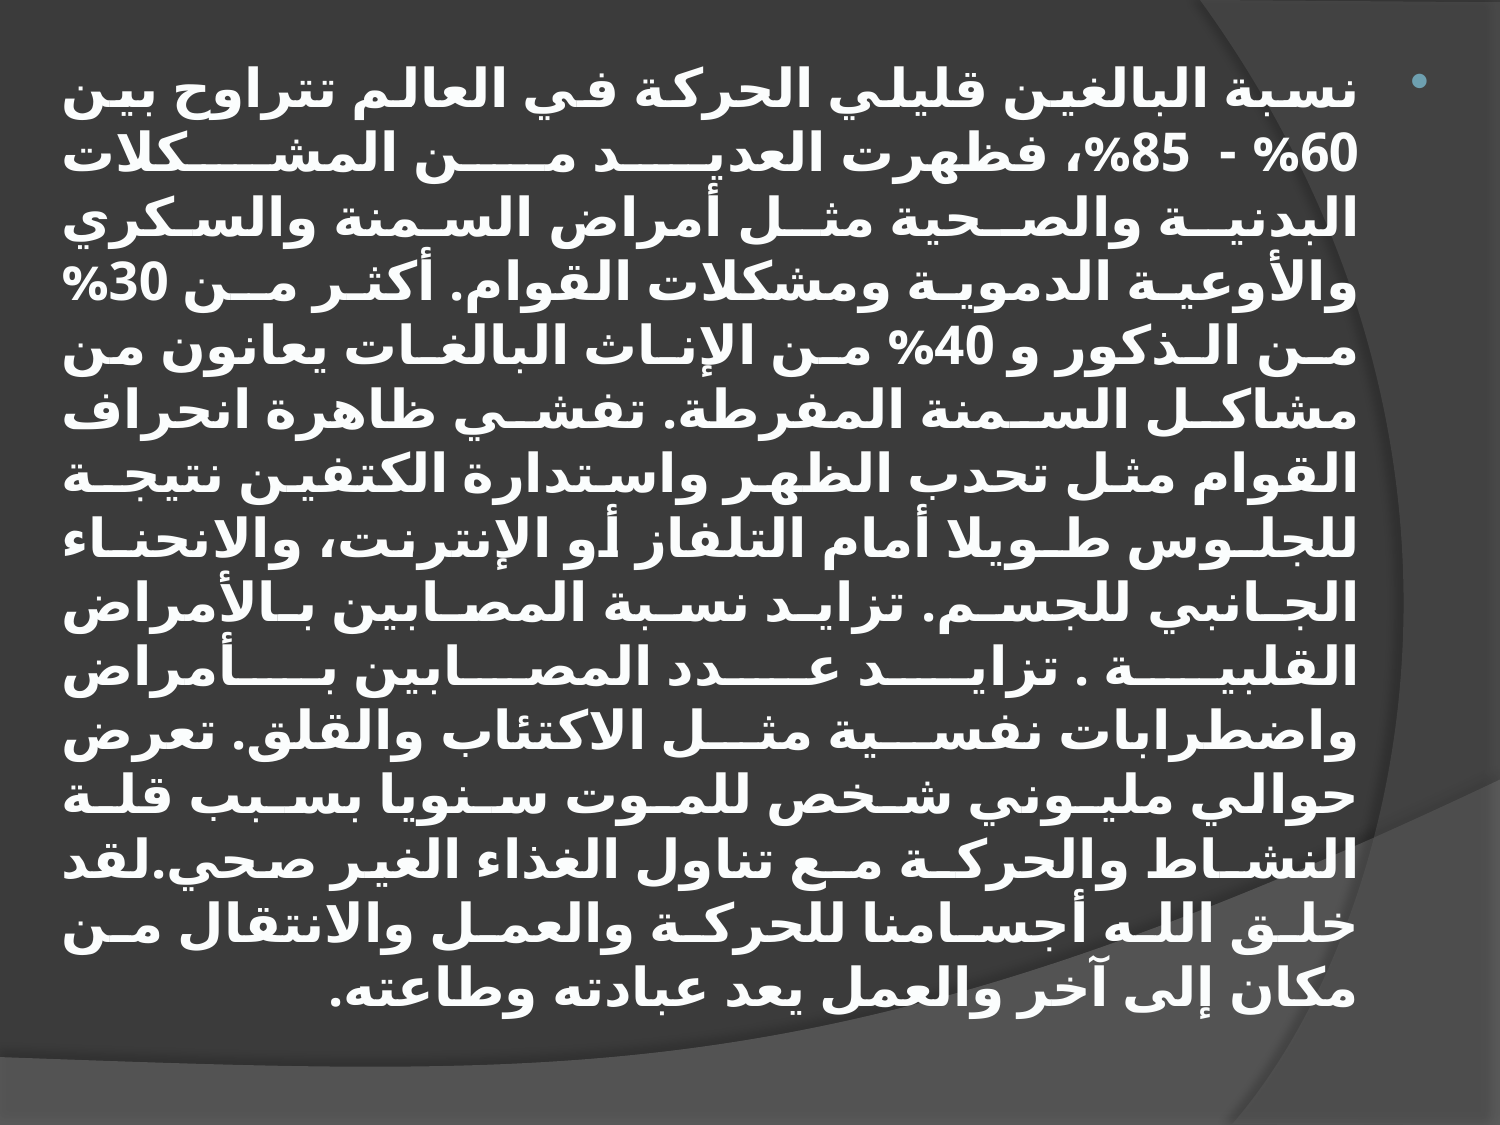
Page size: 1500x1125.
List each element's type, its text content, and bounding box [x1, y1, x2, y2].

list نسبة البالغين قليلي الحركة في العالم تتراوح بين 60% - 85%، فظهرت العديـد مـن المشـكلات البدنيـة والصـحية مثـل أمراض السمنة والسكري والأوعية الدموية ومشكلات القوام. أكثر مـن 30% مـن الـذكور و 40% مـن الإنـاث البالغـات يعانون من مشاكل السمنة المفرطة. تفشي ظاهرة انحراف القوام مثل تحدب الظهر واستدارة الكتفين نتيجـة للجلـوس طـويلا أمام التلفاز أو الإنترنت، والانحنـاء الجـانبي للجسـم. تزايـد نسـبة المصـابين بـالأمراض القلبيـة . تزايـد عـدد المصابين بـأمراض واضطرابات نفسية مثل الاكتئاب والقلق. تعرض حوالي مليـوني شـخص للمـوت سـنويا بسـبب قلـة النشـاط والحركـة مـع تناول الغذاء الغير صحي.لقد خلق الله أجسامنا للحركة والعمل والانتقال من مكان إلى آخر والعمل يعد عبادته وطاعته. [46, 46, 1442, 1043]
